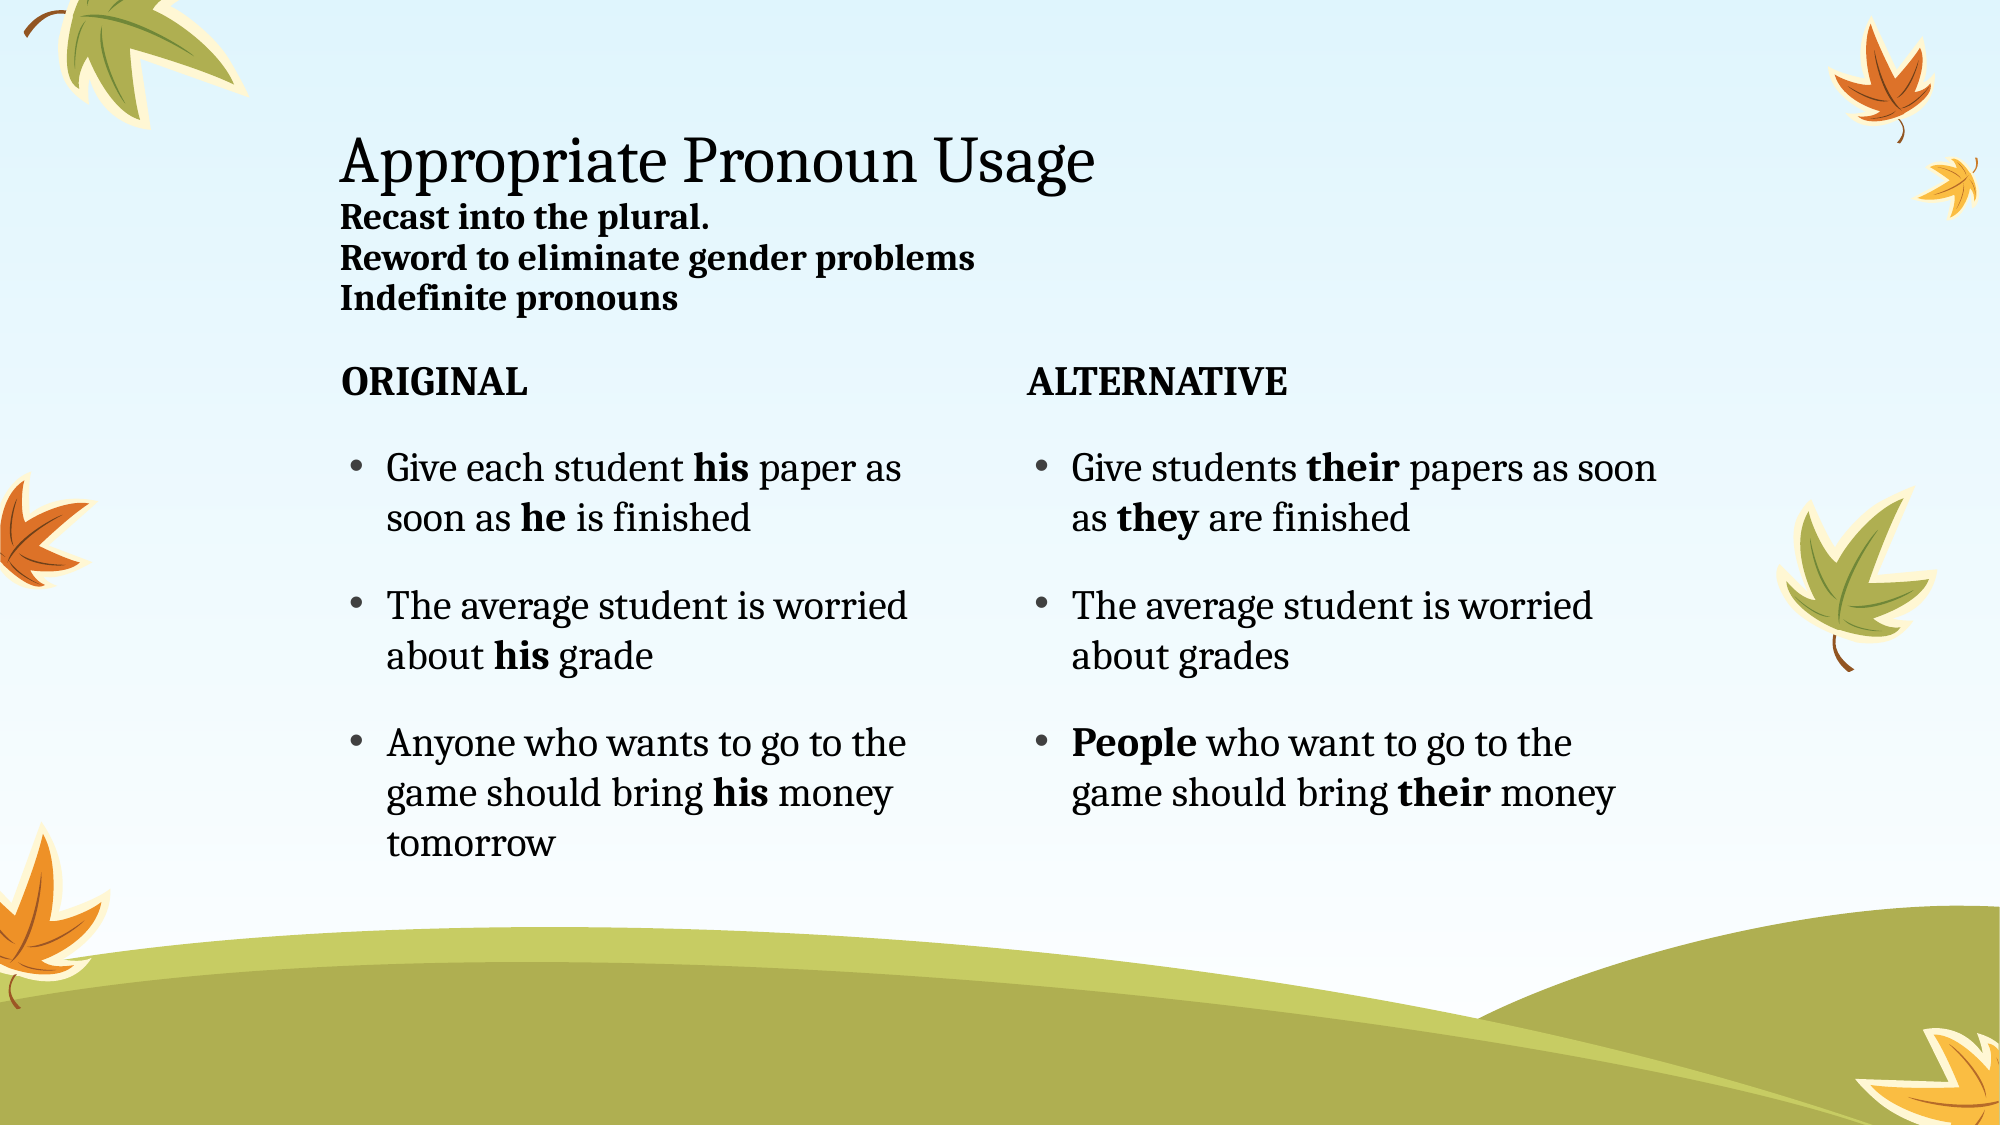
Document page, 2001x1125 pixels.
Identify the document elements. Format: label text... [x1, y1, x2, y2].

list Give students their papers as soon as they are finished The average student is worried about grades People who want to go to the game should bring their money [1011, 432, 1675, 1081]
list ORIGINAL [326, 326, 990, 432]
list ALTERNATIVE [1011, 326, 1675, 432]
list Give each student his paper as soon as he is finished The average student is worried about his grade Anyone who wants to go to the game should bring his money tomorrow [326, 432, 990, 1081]
title Appropriate Pronoun Usage Recast into the plural. Reword to eliminate gender problems Indefinite pronouns [324, 45, 1675, 327]
